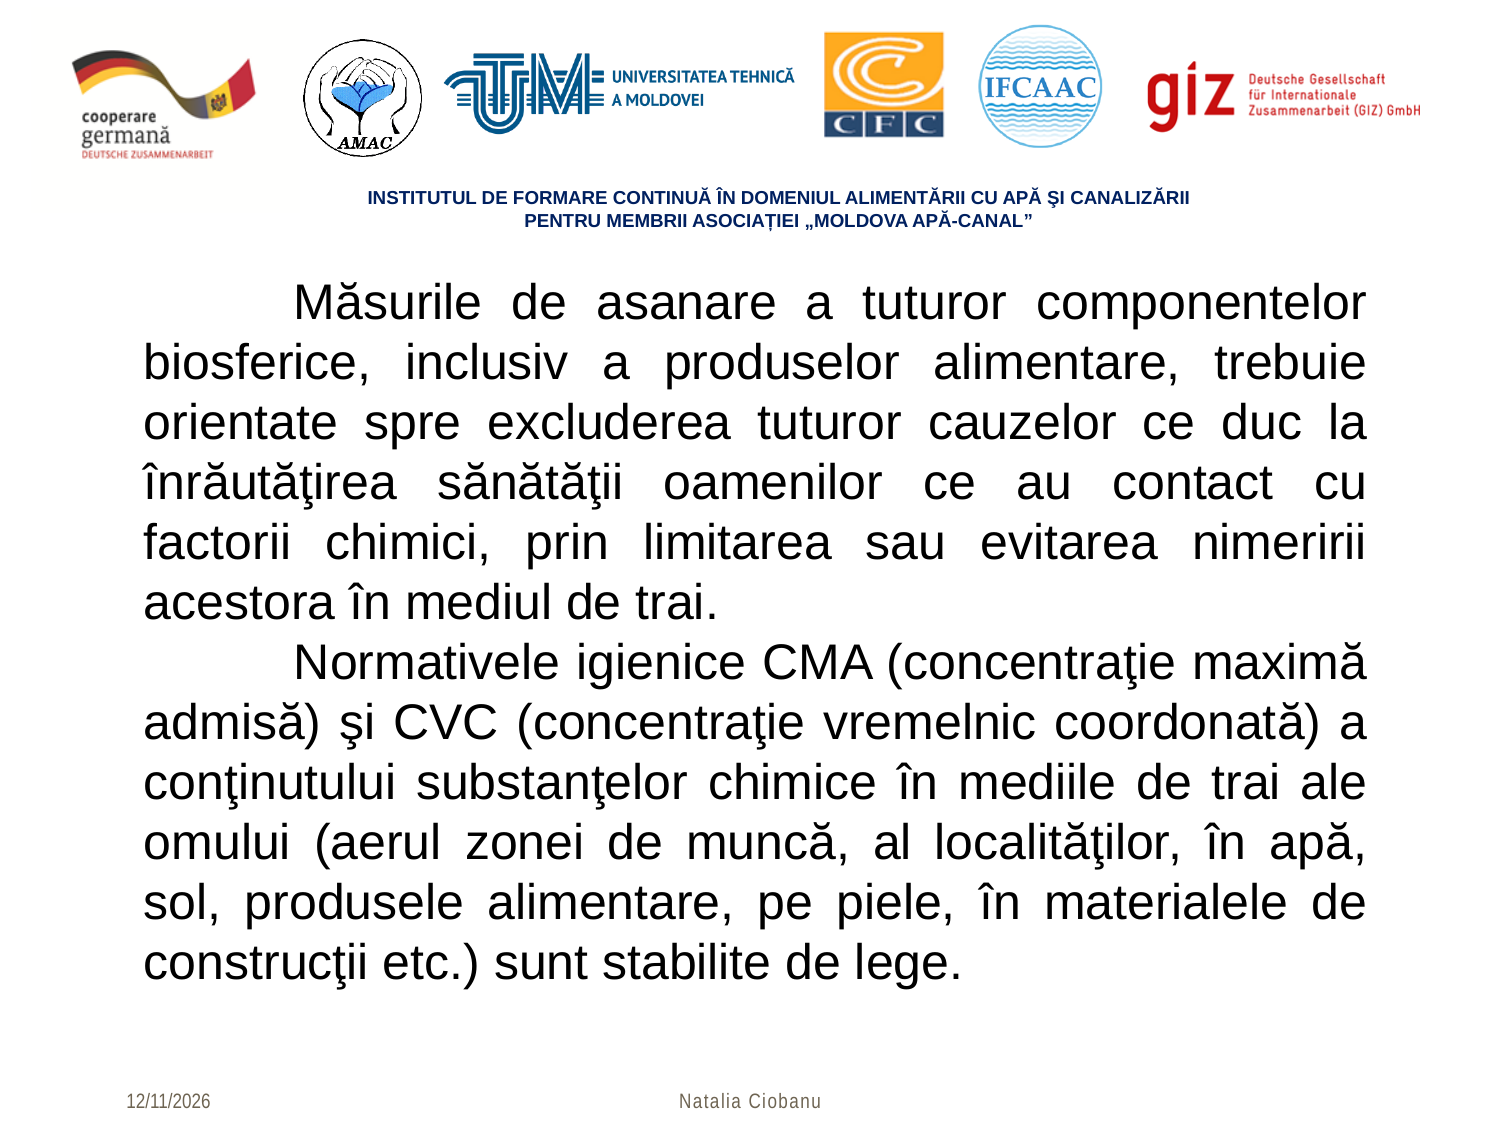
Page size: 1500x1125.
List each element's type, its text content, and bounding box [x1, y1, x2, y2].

picture [970, 16, 1109, 154]
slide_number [111, 1079, 325, 1121]
picture [303, 38, 422, 158]
picture [31, 7, 300, 213]
picture [822, 23, 948, 149]
footer Natalia Ciobanu [469, 1079, 1031, 1121]
text_box INSTITUTUL DE FORMARE CONTINUĂ ÎN DOMENIUL ALIMENTĂRII CU APĂ ŞI CANALIZĂRII PENTRU MEMBRII ASOCIAȚIEI „MOLDOVA APĂ-CANAL” [190, 128, 1366, 239]
picture [1136, 55, 1435, 147]
text_box Măsurile de asanare a tuturor componentelor biosferice, inclusiv a produselor alimentare, trebuie orientate spre excluderea tuturor cauzelor ce duc la înrăutăţirea sănătăţii oamenilor ce au contact cu factorii chimici, prin limitarea sau evitarea nimeririi acestora în mediul de trai. Normativele igienice CMA (concentraţie maximă admisă) şi CVC (concentraţie vremelnic coordonată) a conţinutului substanţelor chimice în mediile de trai ale omului (aerul zonei de muncă, al localităţilor, în apă, sol, produsele alimentare, pe piele, în materialele de construcţii etc.) sunt stabilite de lege. [129, 262, 1383, 997]
picture [434, 47, 800, 140]
